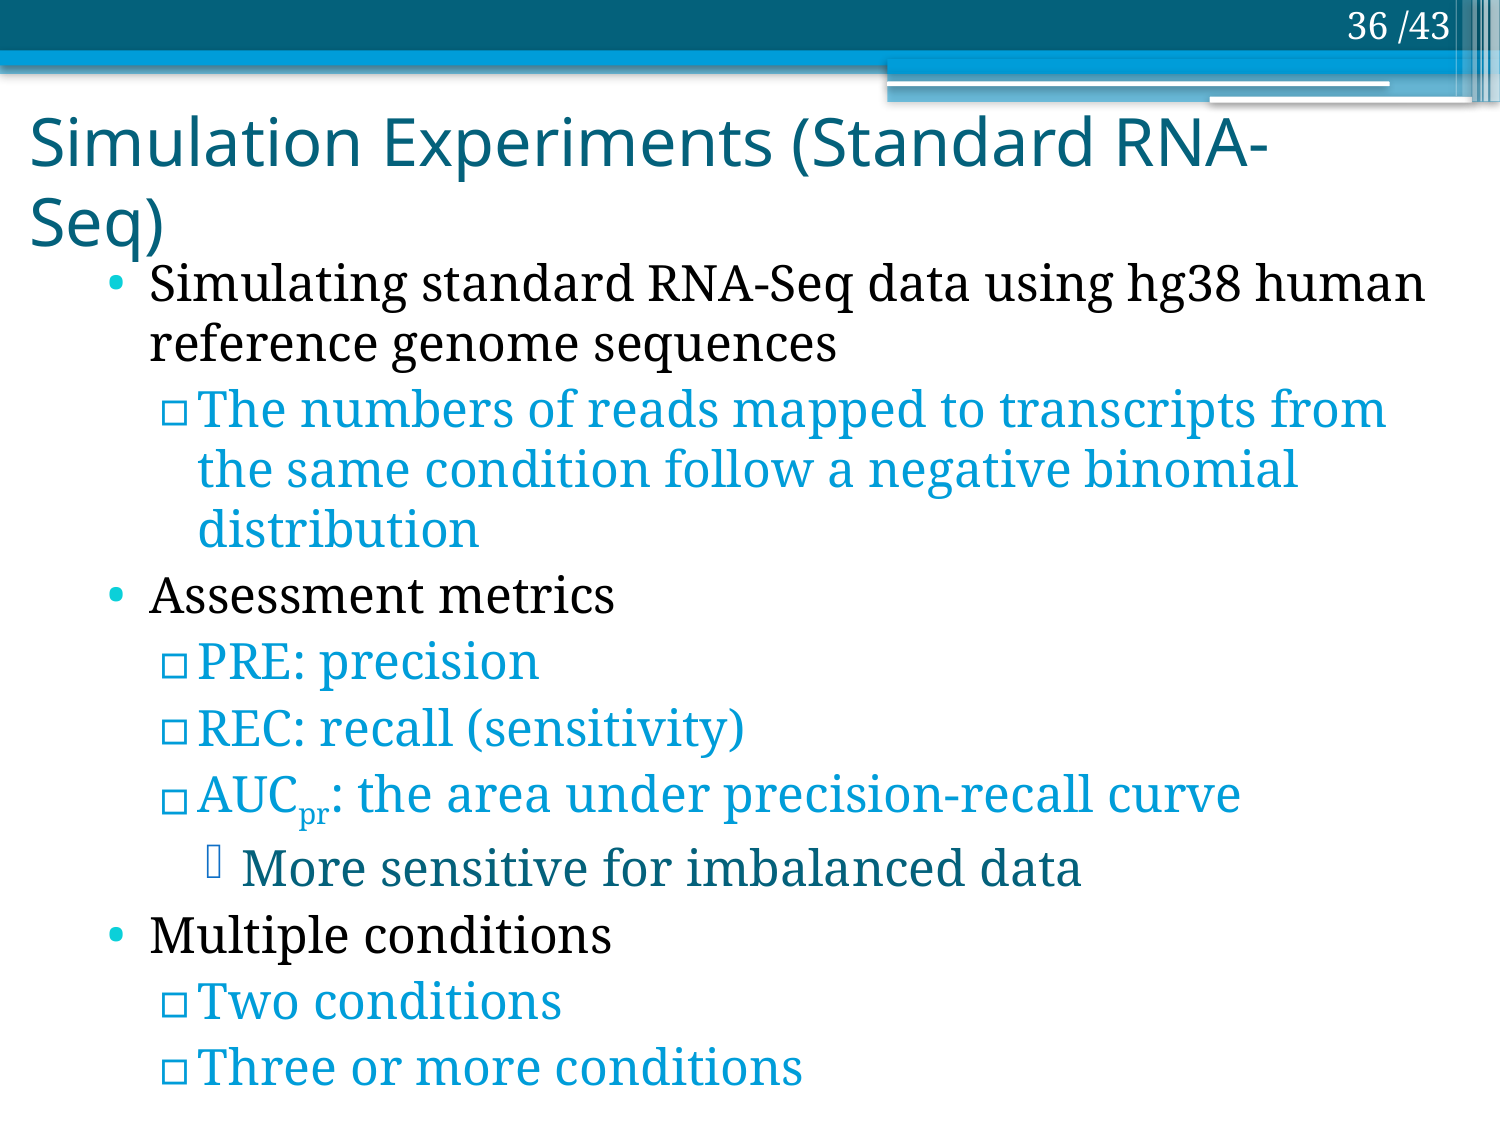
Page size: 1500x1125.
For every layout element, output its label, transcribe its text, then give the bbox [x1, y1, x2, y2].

slide_number 35 /43 [1257, 0, 1466, 61]
list Simulating standard RNA-Seq data using hg38 human reference genome sequences The numbers of reads mapped to transcripts from the same condition follow a negative binomial distribution Assessment metrics PRE: precision REC: recall (sensitivity) AUCpr: the area under precision-recall curve More sensitive for imbalanced data Multiple conditions Two conditions Three or more conditions [74, 243, 1467, 1083]
title Simulation Experiments (Standard RNA-Seq) [13, 91, 1365, 268]
